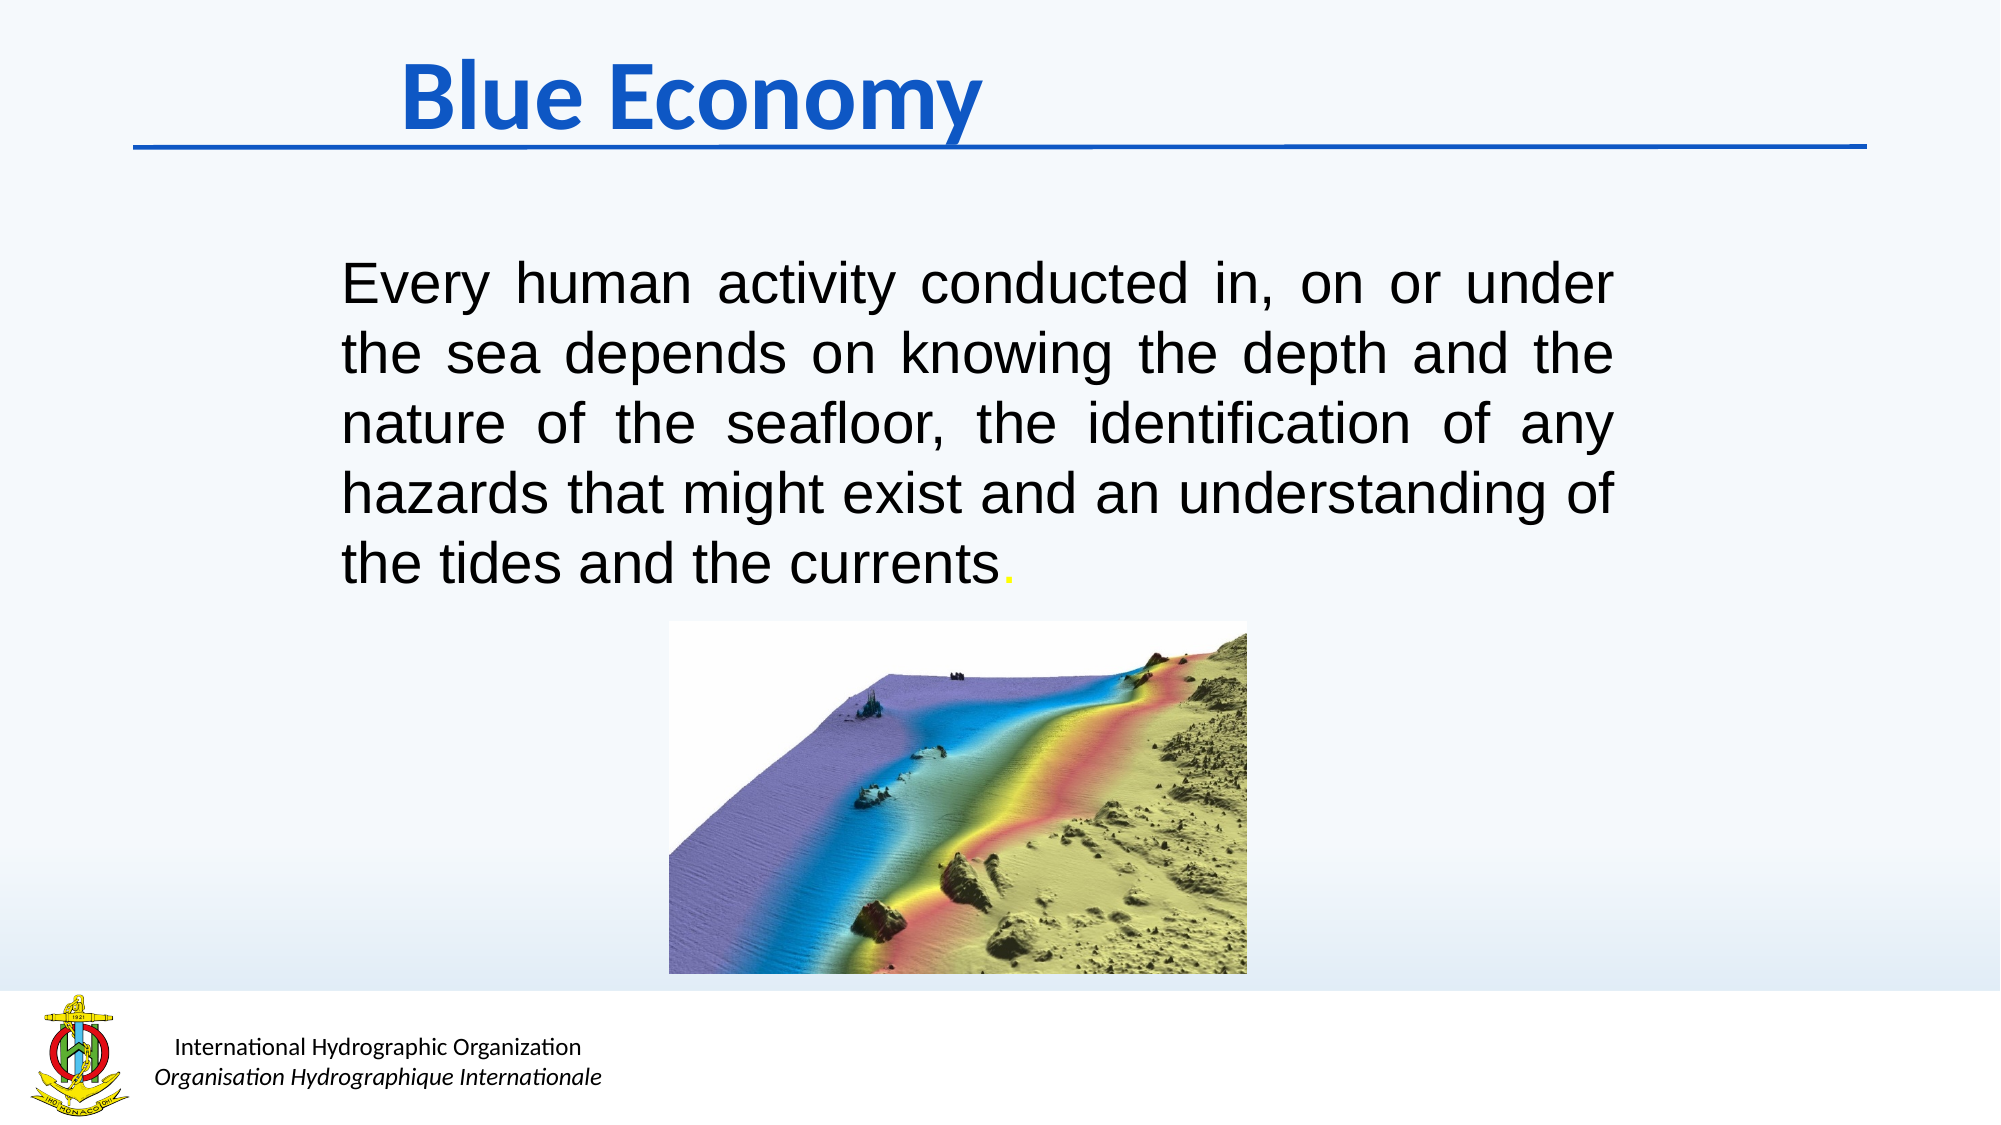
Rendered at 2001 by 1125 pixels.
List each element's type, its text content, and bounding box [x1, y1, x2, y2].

picture [668, 621, 1248, 974]
title Blue Economy [385, 19, 1605, 207]
text_box Every human activity conducted in, on or under the sea depends on knowing the depth and the nature of the seafloor, the identification of any hazards that might exist and an understanding of the tides and the currents. [326, 326, 1632, 514]
picture [22, 990, 134, 1125]
